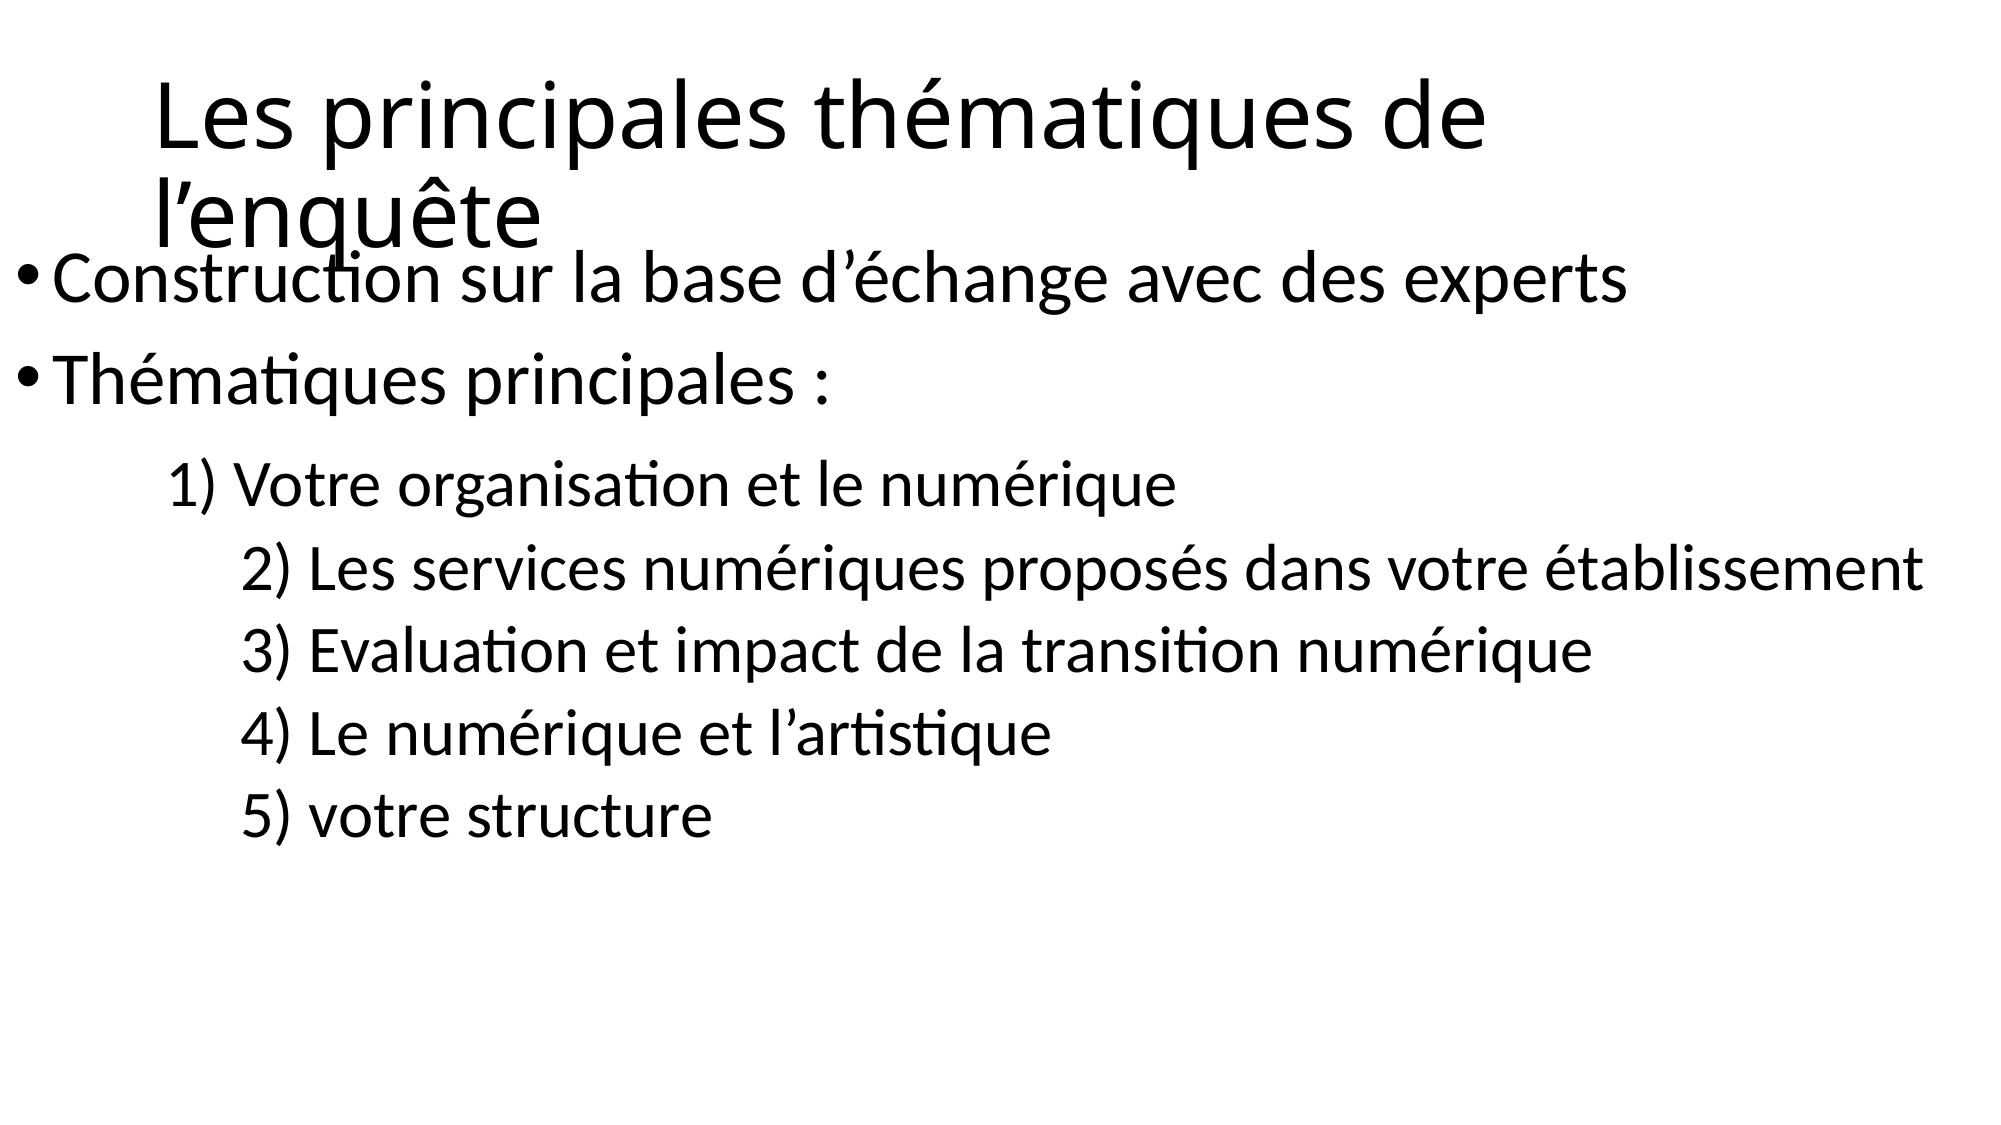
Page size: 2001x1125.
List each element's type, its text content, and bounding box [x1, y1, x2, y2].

list Construction sur la base d’échange avec des experts Thématiques principales : 1) Votre organisation et le numérique 2) Les services numériques proposés dans votre établissement 3) Evaluation et impact de la transition numérique 4) Le numérique et l’artistique 5) votre structure [0, 230, 1959, 1014]
title Les principales thématiques de l’enquête [137, 59, 1863, 230]
